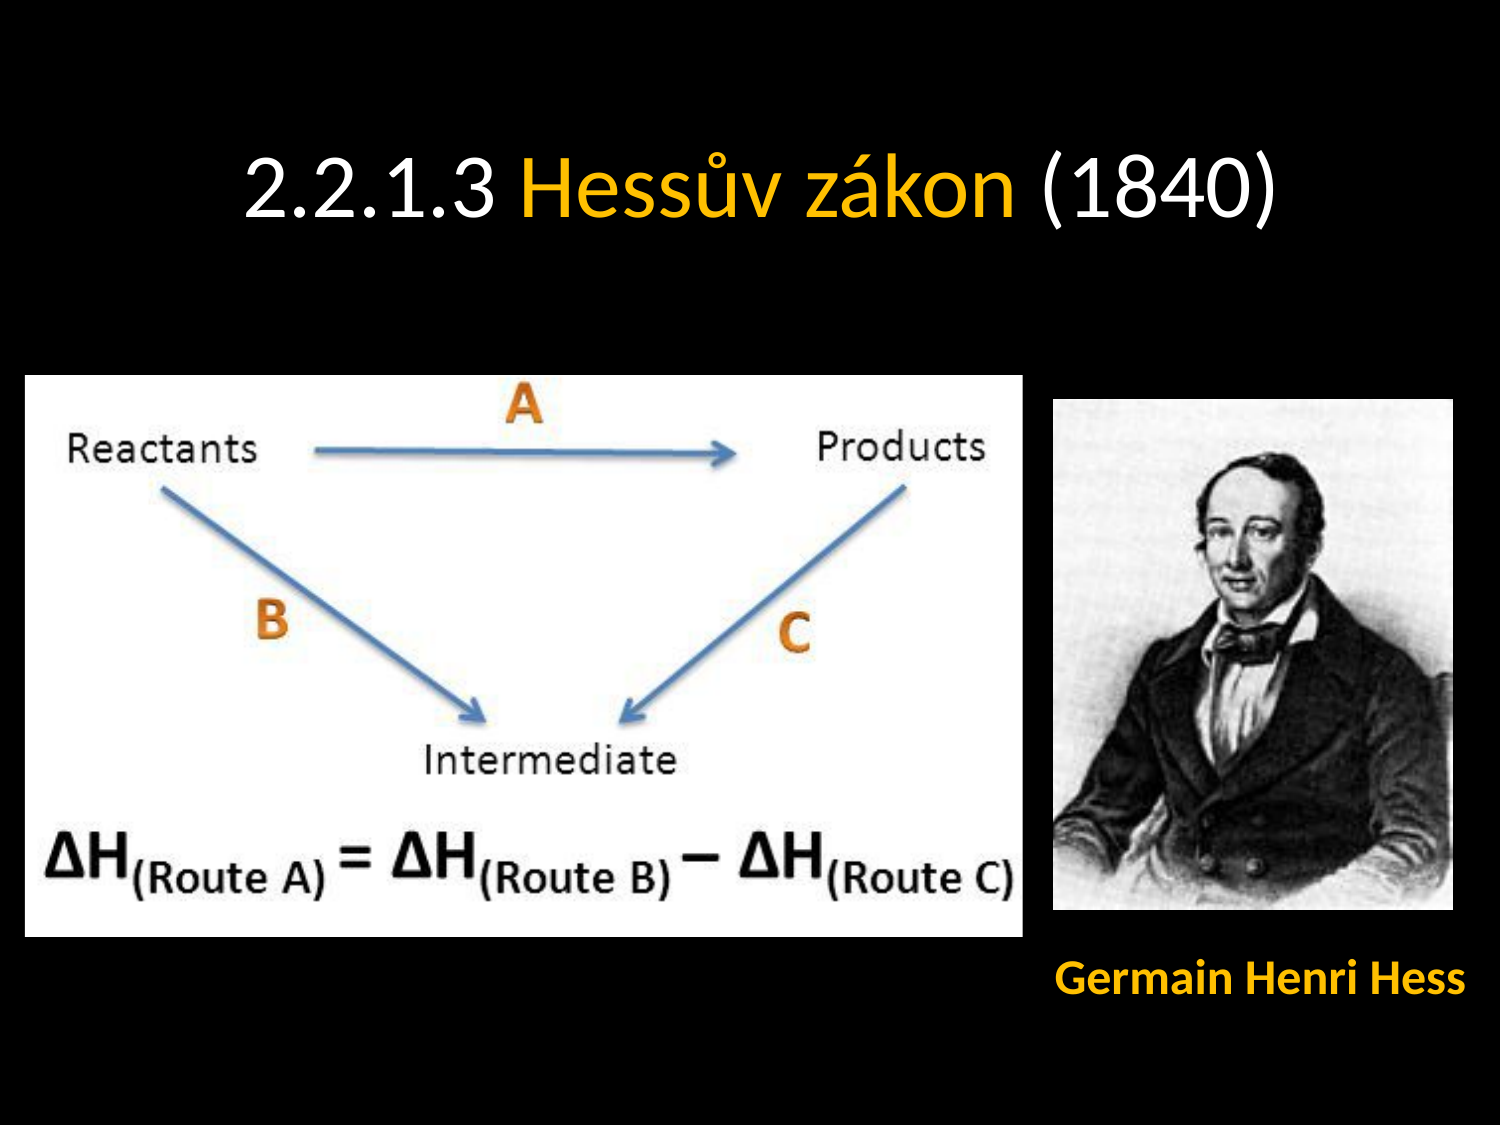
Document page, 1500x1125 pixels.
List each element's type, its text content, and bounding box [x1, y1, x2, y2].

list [24, 374, 1023, 937]
text_box Germain Henri Hess [1039, 937, 1482, 1013]
title 2.2.1.3 Hessův zákon (1840) [86, 87, 1437, 275]
picture [1053, 398, 1453, 910]
